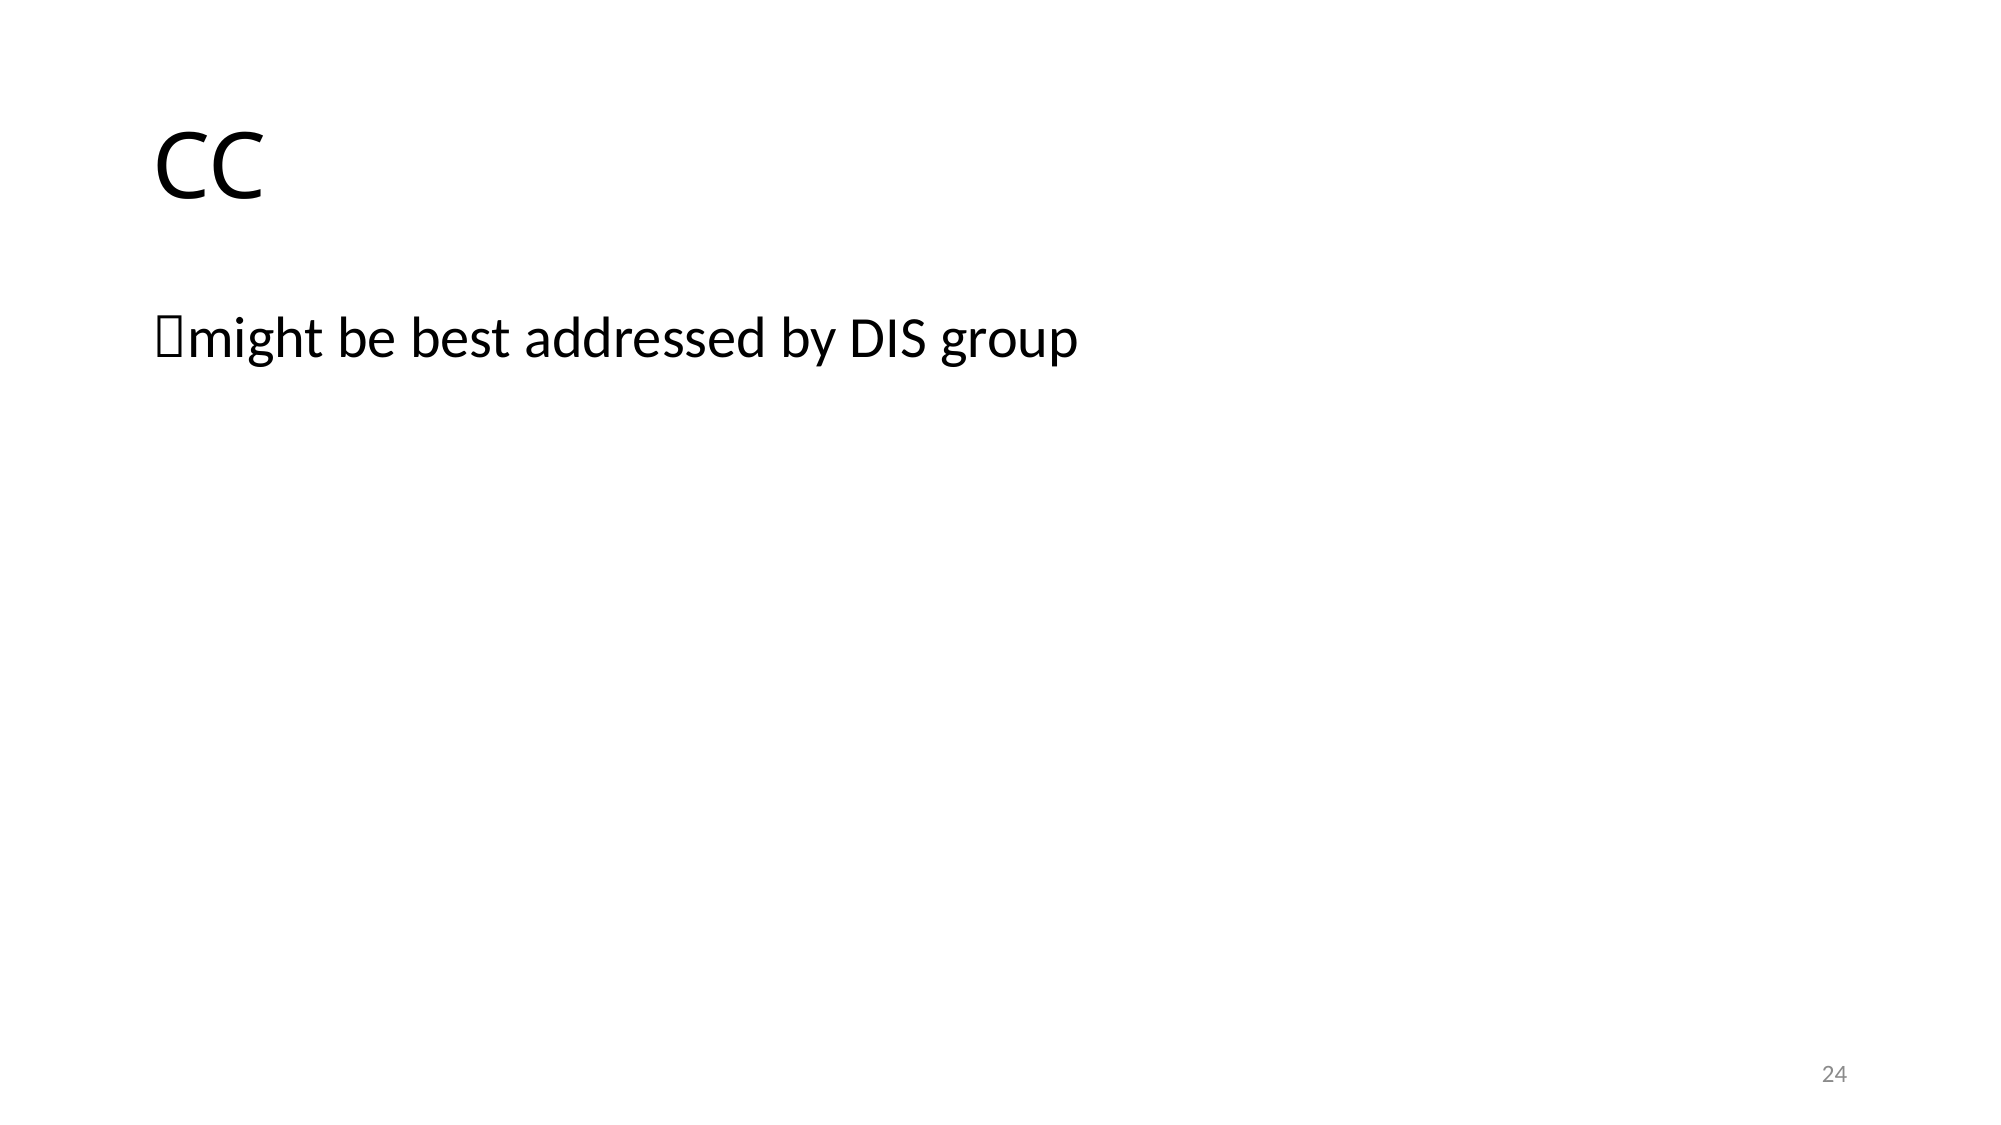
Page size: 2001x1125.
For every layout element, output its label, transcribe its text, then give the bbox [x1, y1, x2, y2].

title CC [137, 59, 1863, 278]
list might be best addressed by DIS group [137, 299, 1863, 1014]
slide_number 24 [1412, 1042, 1863, 1103]
